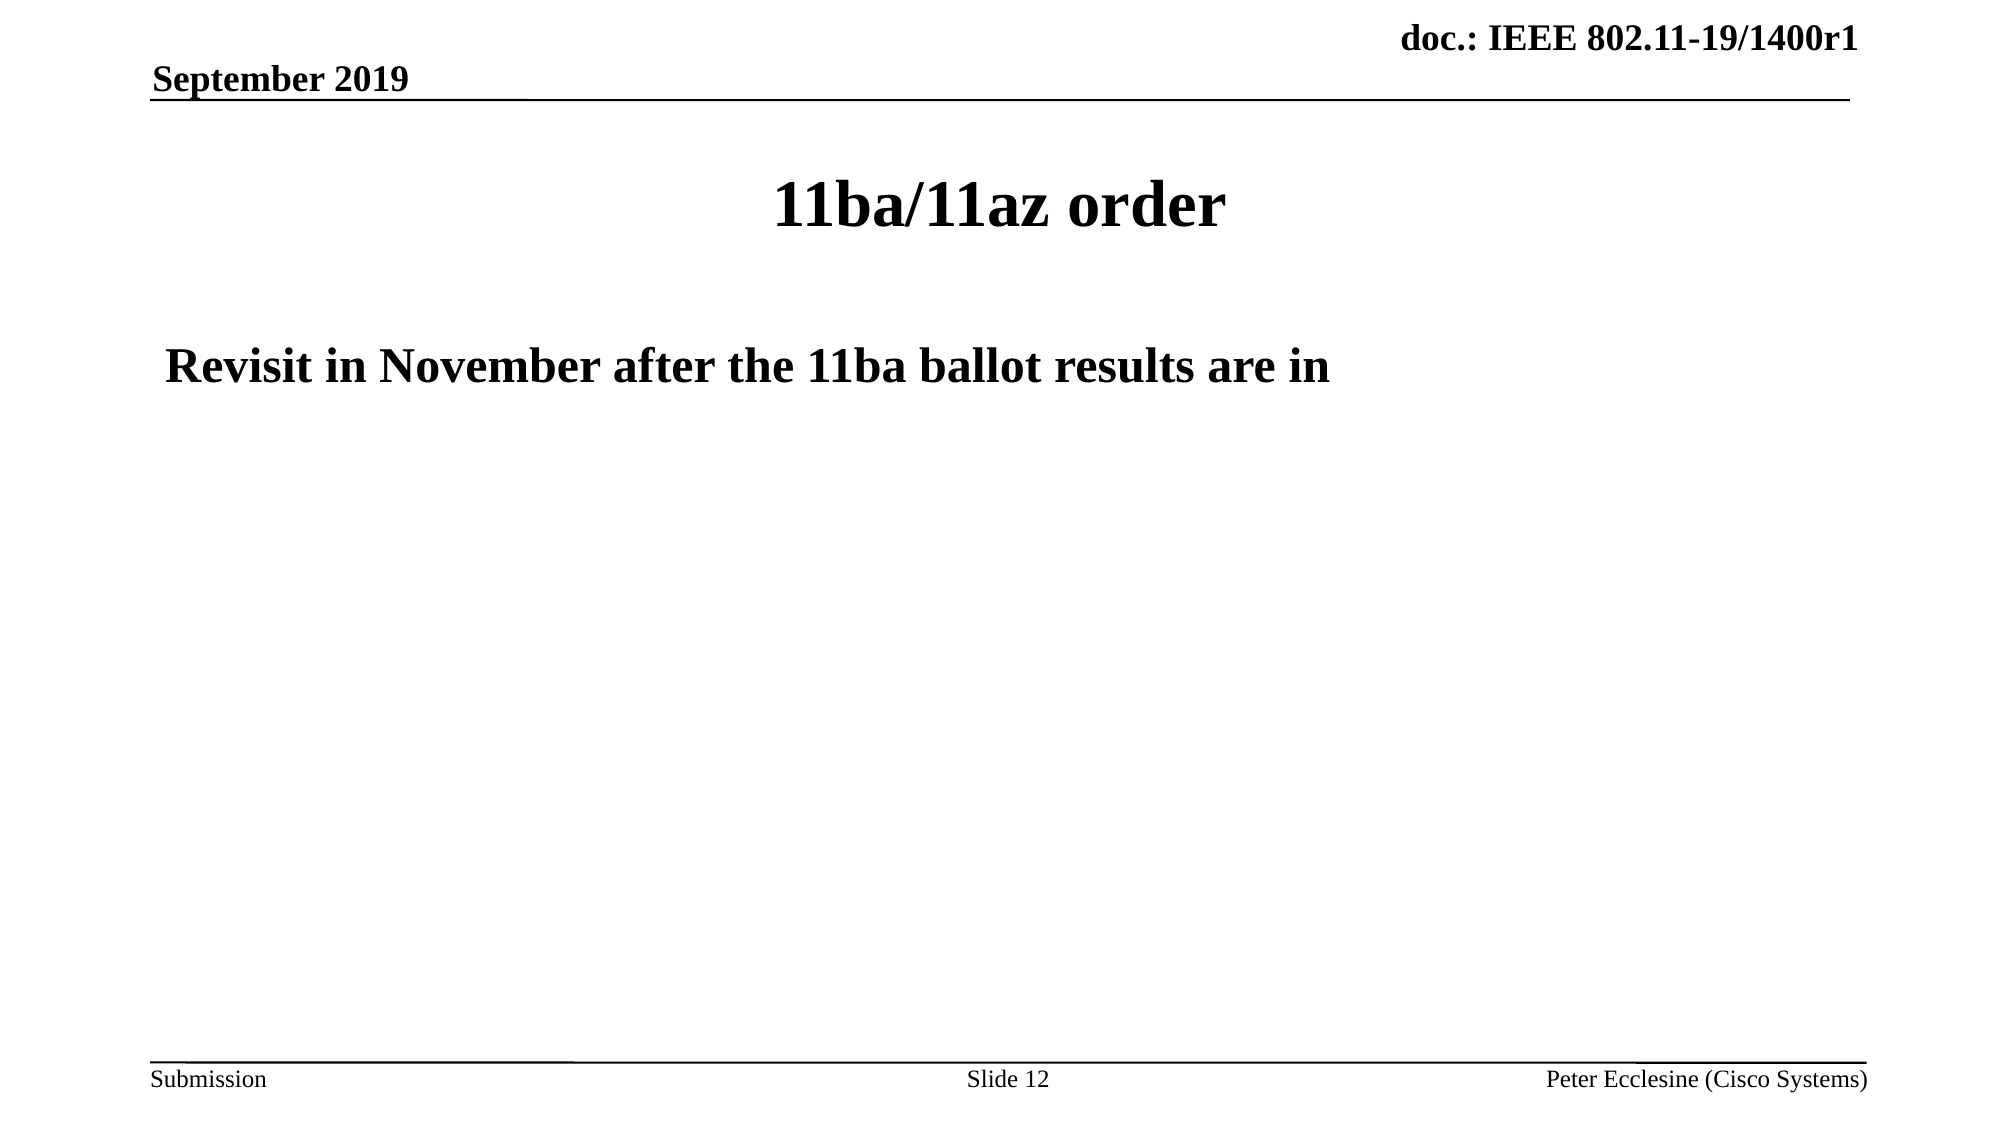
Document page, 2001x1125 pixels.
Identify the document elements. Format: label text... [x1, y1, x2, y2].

slide_number Slide 12 [950, 1061, 1067, 1123]
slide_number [152, 54, 563, 100]
list Revisit in November after the 11ba ballot results are in [149, 324, 1850, 1000]
title 11ba/11az order [149, 112, 1850, 288]
footer Peter Ecclesine (Cisco Systems) [1171, 1061, 1869, 1093]
